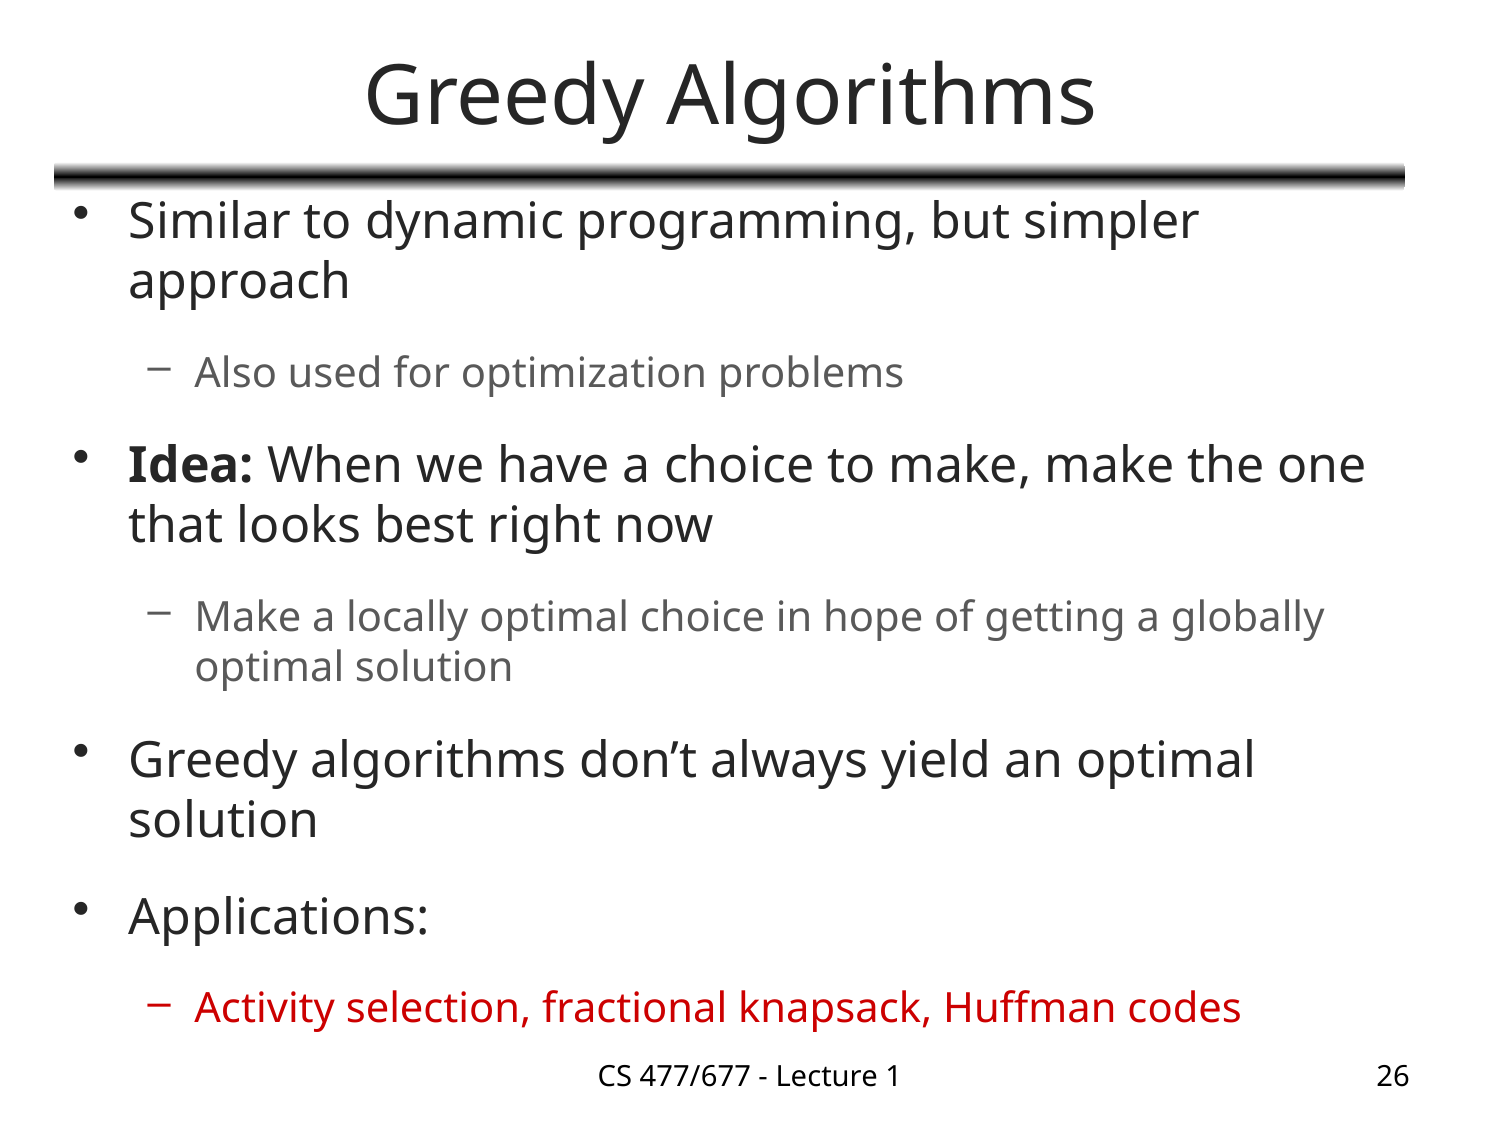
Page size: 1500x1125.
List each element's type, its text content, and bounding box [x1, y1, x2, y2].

slide_number 26 [1074, 1049, 1426, 1103]
footer CS 477/677 - Lecture 1 [512, 1049, 988, 1103]
title Greedy Algorithms [55, 16, 1407, 166]
list Similar to dynamic programming, but simpler approach Also used for optimization problems Idea: When we have a choice to make, make the one that looks best right now Make a locally optimal choice in hope of getting a globally optimal solution Greedy algorithms don’t always yield an optimal solution Applications: Activity selection, fractional knapsack, Huffman codes [57, 181, 1408, 1015]
